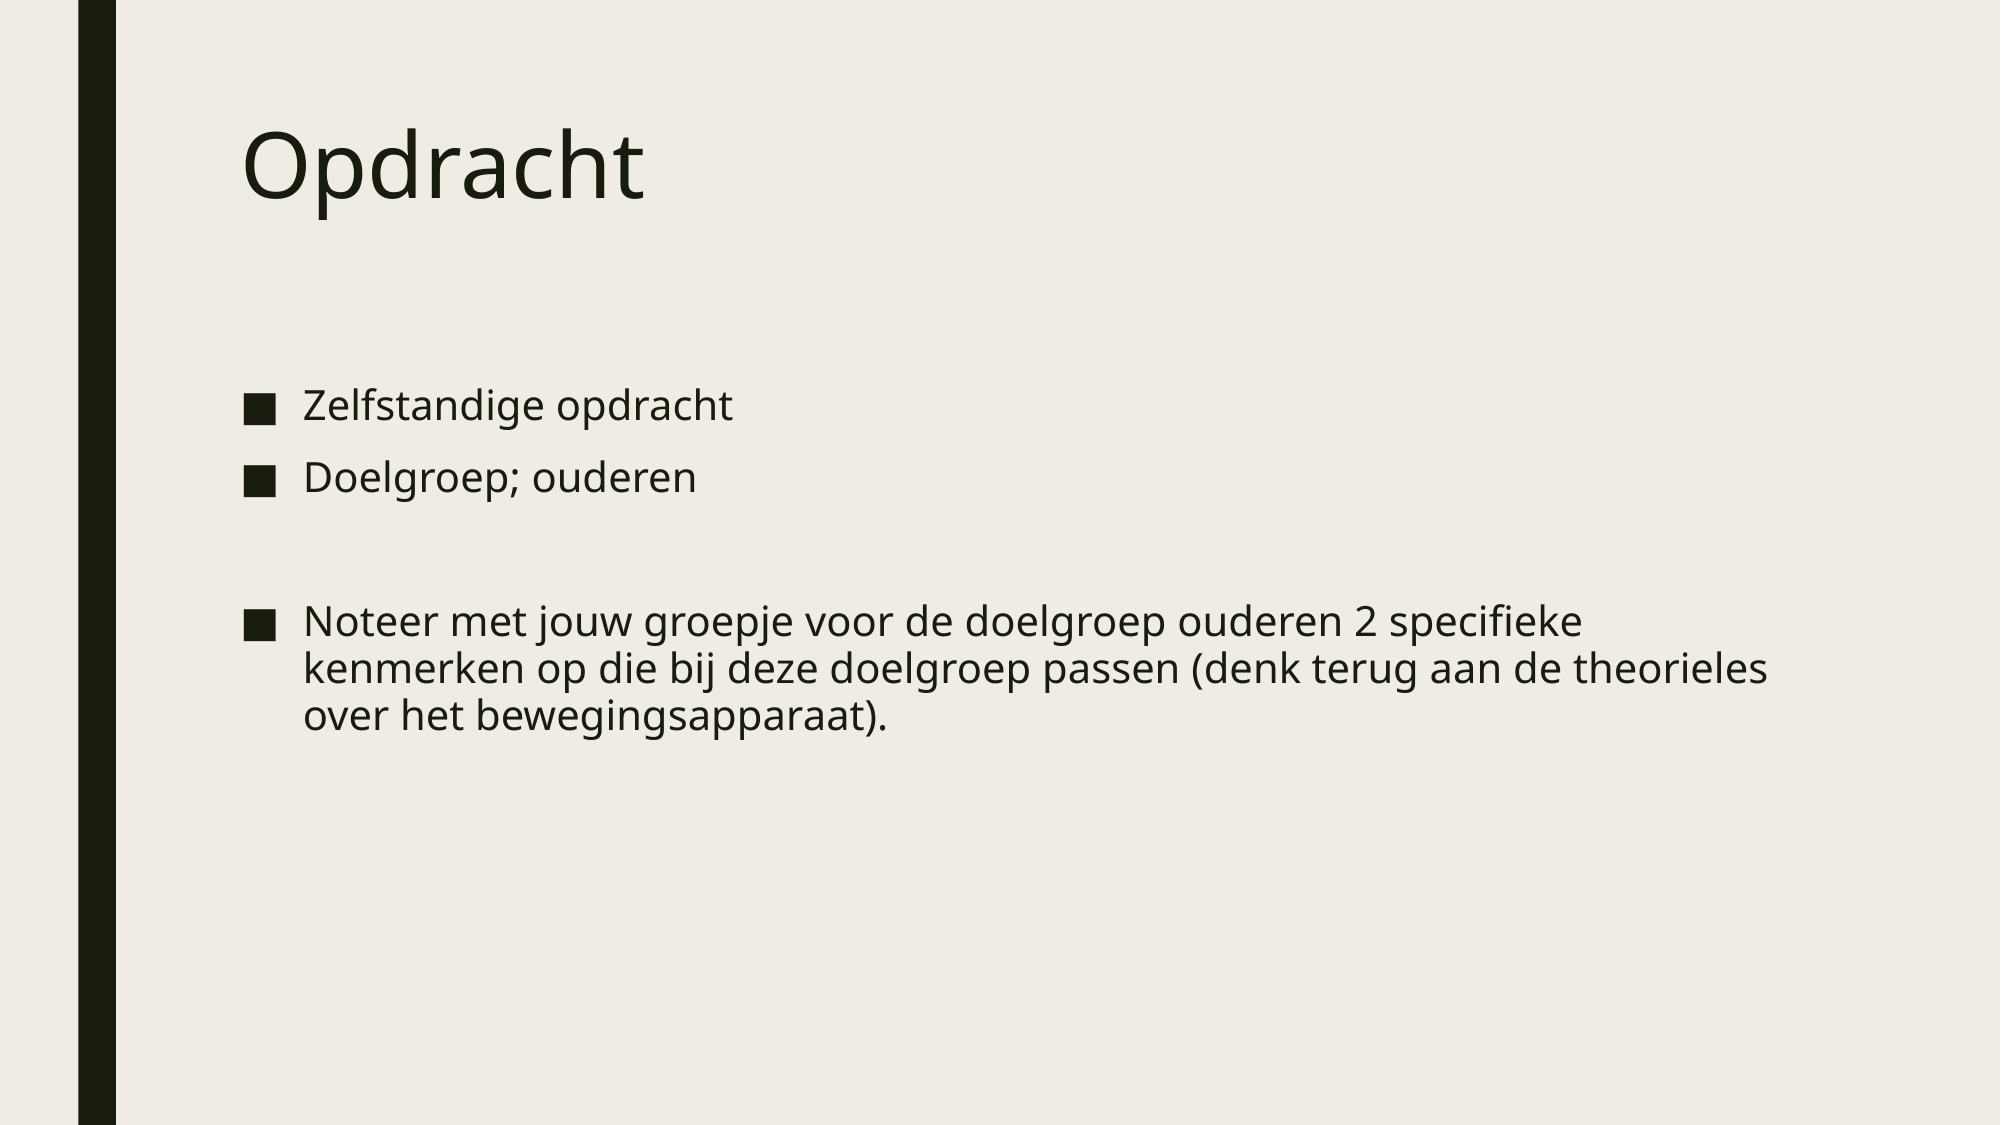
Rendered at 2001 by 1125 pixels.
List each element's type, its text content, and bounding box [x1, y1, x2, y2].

title Opdracht [225, 112, 1800, 357]
list Zelfstandige opdracht Doelgroep; ouderen Noteer met jouw groepje voor de doelgroep ouderen 2 specifieke kenmerken op die bij deze doelgroep passen (denk terug aan de theorieles over het bewegingsapparaat). [225, 375, 1800, 963]
